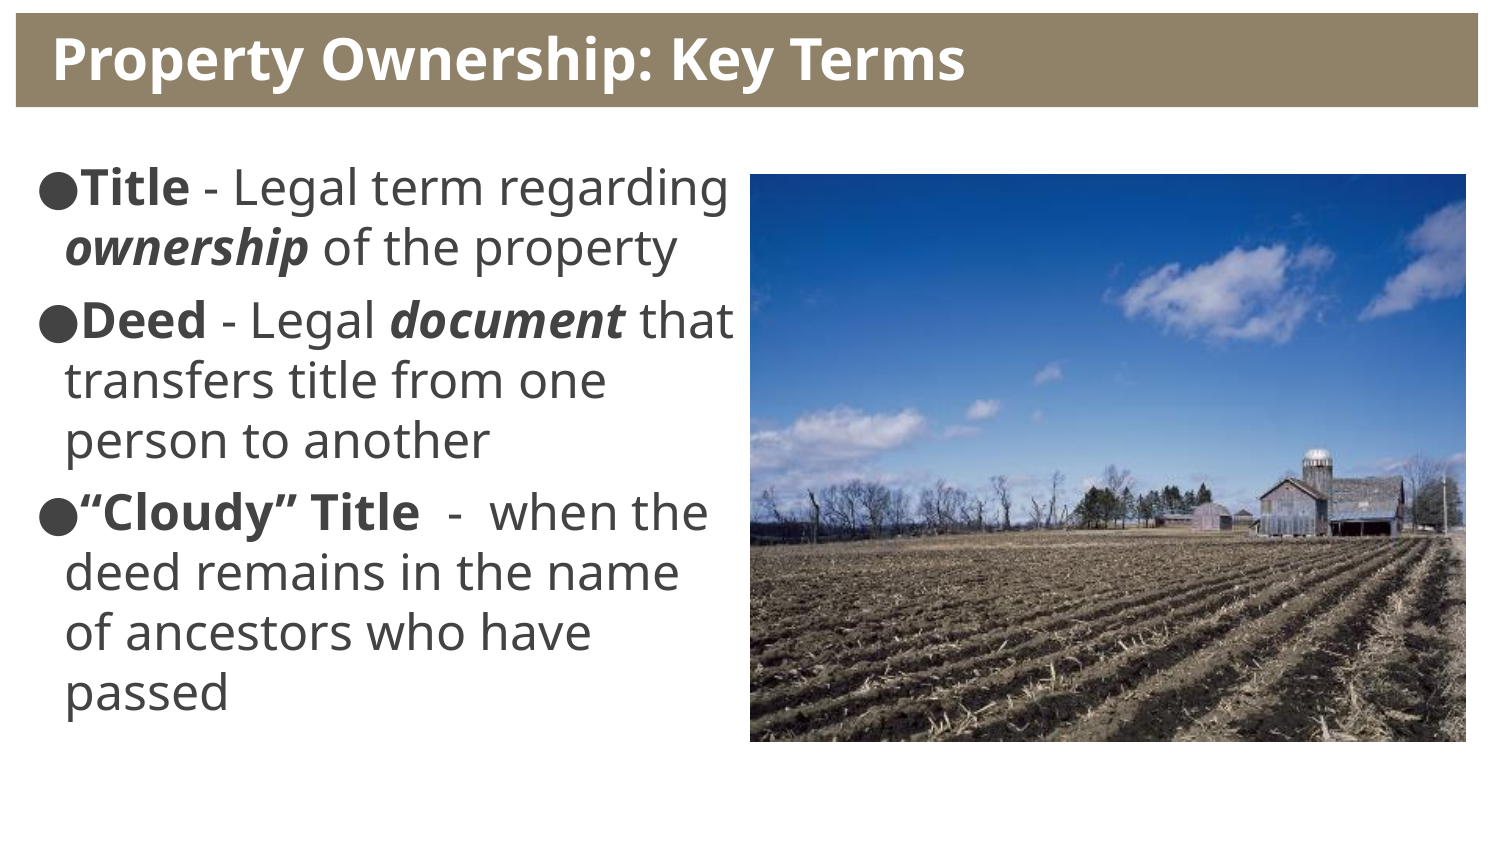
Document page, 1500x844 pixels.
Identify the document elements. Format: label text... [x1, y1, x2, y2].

title Property Ownership: Key Terms [36, 13, 1479, 108]
picture [749, 174, 1466, 743]
text_box Title - Legal term regarding ownership of the property Deed - Legal document that transfers title from one person to another “Cloudy” Title - when the deed remains in the name of ancestors who have passed [21, 140, 750, 635]
